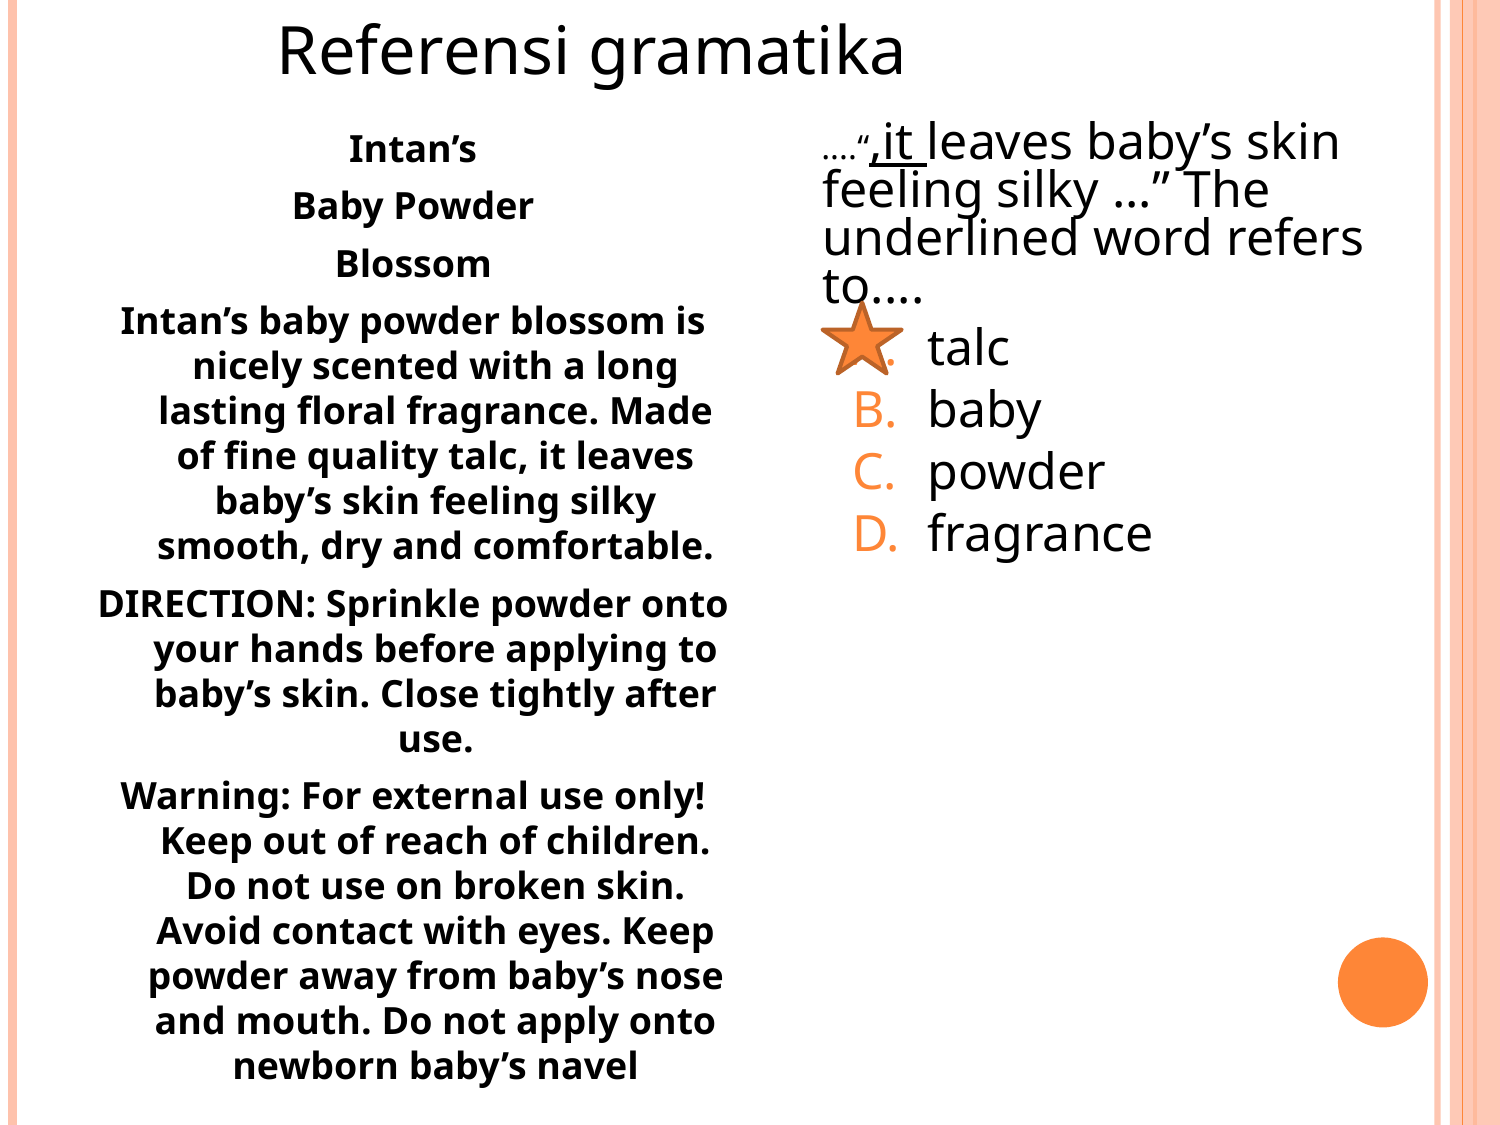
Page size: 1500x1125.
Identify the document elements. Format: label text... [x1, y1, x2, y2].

text_box [820, 300, 904, 376]
list Intan’s Baby Powder Blossom Intan’s baby powder blossom is nicely scented with a long lasting floral fragrance. Made of fine quality talc, it leaves baby’s skin feeling silky smooth, dry and comfortable. DIRECTION: Sprinkle powder onto your hands before applying to baby’s skin. Close tightly after use. Warning: For external use only! Keep out of reach of children. Do not use on broken skin. Avoid contact with eyes. Keep powder away from baby’s nose and mouth. Do not apply onto newborn baby’s navel [82, 117, 745, 923]
list ....“,it leaves baby’s skin feeling silky ...” The underlined word refers to.... talc baby powder fragrance [762, 113, 1425, 1005]
text_box Referensi gramatika [175, 0, 1289, 129]
